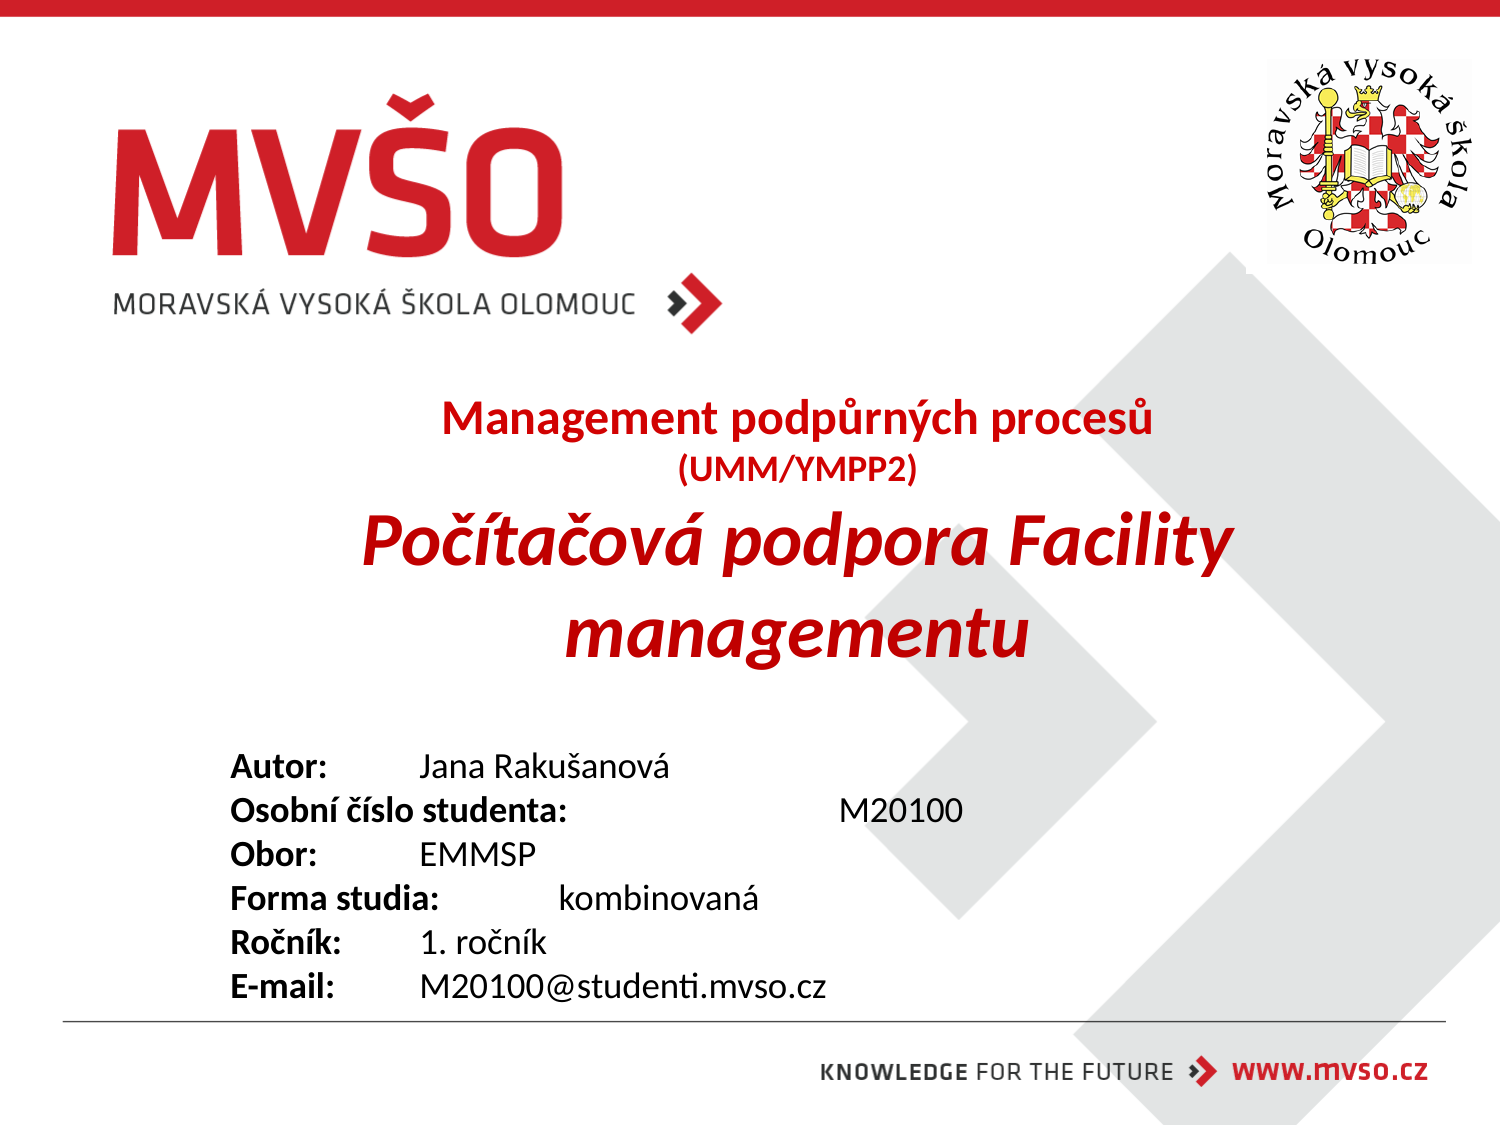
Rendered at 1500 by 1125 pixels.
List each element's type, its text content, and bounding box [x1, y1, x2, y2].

title Management podpůrných procesů (UMM/YMPP2) Počítačová podpora Facility managementu [230, 384, 1366, 742]
picture [0, 0, 1500, 1125]
text_box Autor: Jana Rakušanová Osobní číslo studenta: M20100 Obor: EMMSP Forma studia: kombinovaná Ročník: 1. ročník E-mail: M20100@studenti.mvso.cz [230, 741, 1301, 1023]
